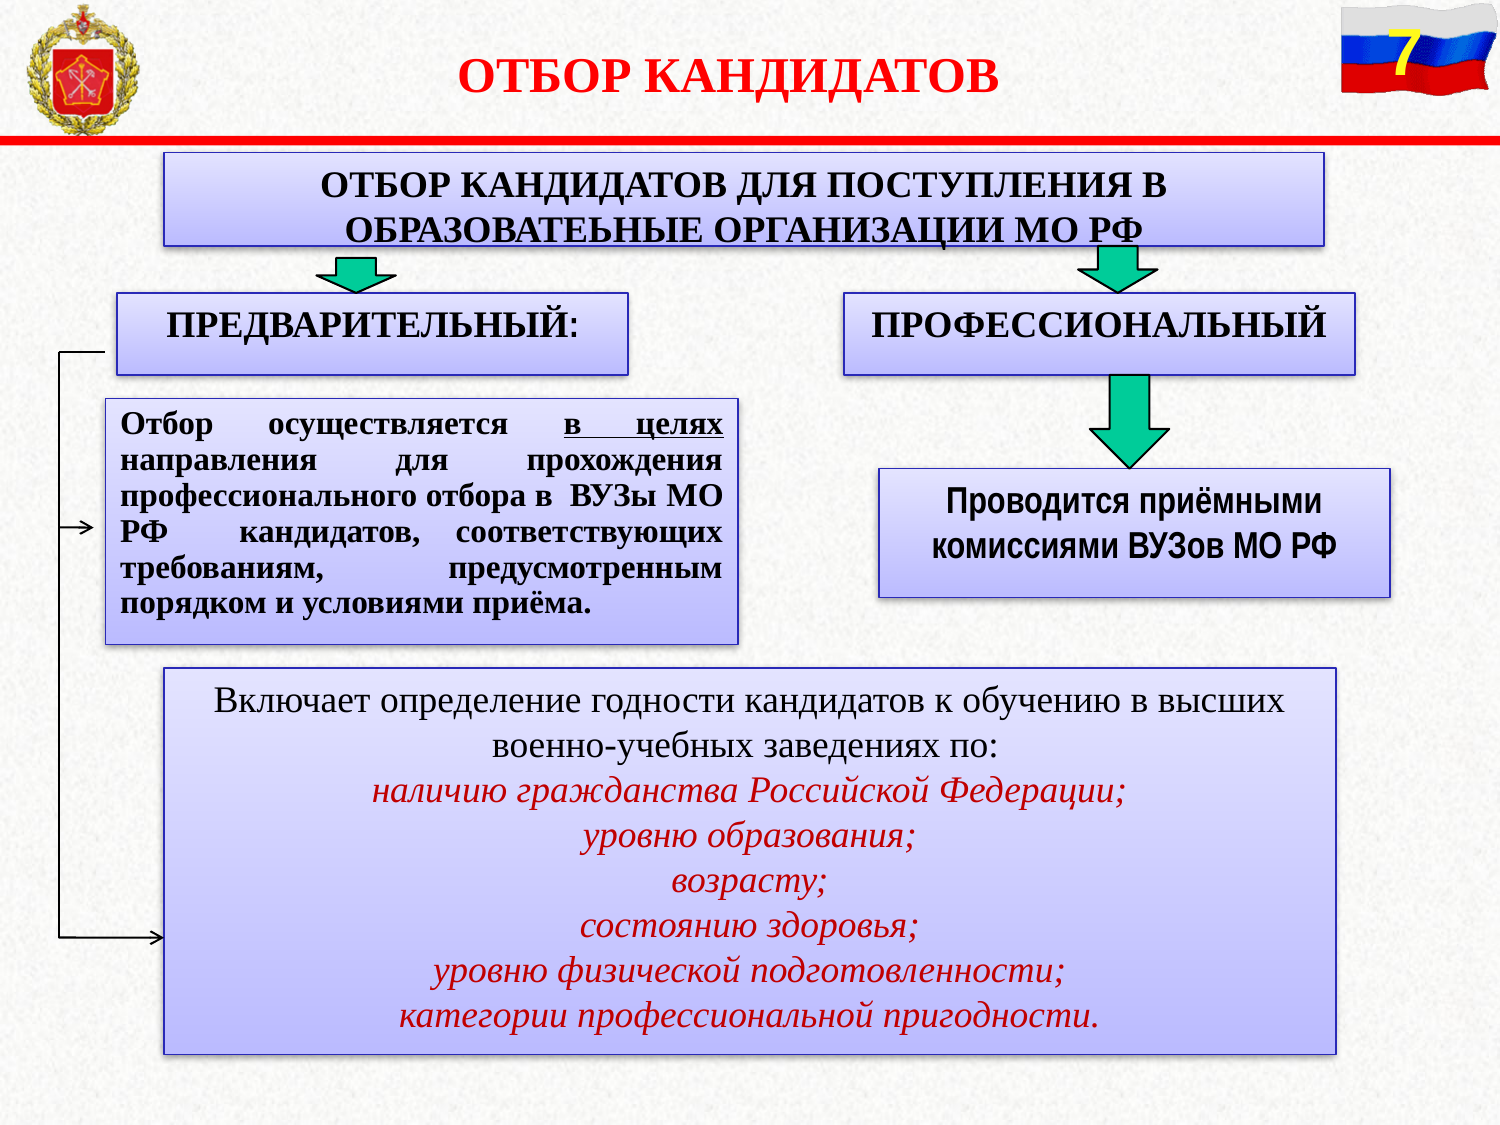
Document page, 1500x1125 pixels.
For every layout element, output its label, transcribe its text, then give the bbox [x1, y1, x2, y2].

text_box ОТБОР КАНДИДАТОВ ДЛЯ ПОСТУПЛЕНИЯ В ОБРАЗОВАТЕЬНЫЕ ОРГАНИЗАЦИИ МО РФ [163, 152, 1325, 247]
text_box [1089, 374, 1170, 469]
text_box Отбор осуществляется в целях направления для прохождения профессионального отбора в ВУЗы МО РФ кандидатов, соответствующих требованиям, предусмотренным порядком и условиями приёма. [105, 398, 739, 645]
text_box [1078, 246, 1158, 293]
text_box [316, 257, 396, 293]
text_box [1337, 0, 1500, 101]
picture [0, 0, 1500, 1125]
text_box ПРЕДВАРИТЕЛЬНЫЙ: [116, 292, 629, 376]
text_box ОТБОР КАНДИДАТОВ [304, 35, 1125, 150]
text_box Проводится приёмными комиссиями ВУЗов МО РФ [878, 468, 1391, 598]
text_box ПРОФЕССИОНАЛЬНЫЙ [843, 292, 1356, 376]
text_box Включает определение годности кандидатов к обучению в высших военно-учебных заведениях по: наличию гражданства Российской Федерации; уровню образования; возрасту; состоянию здоровья; уровню физической подготовленности; категории профессиональной пригодности. [163, 667, 1337, 1055]
